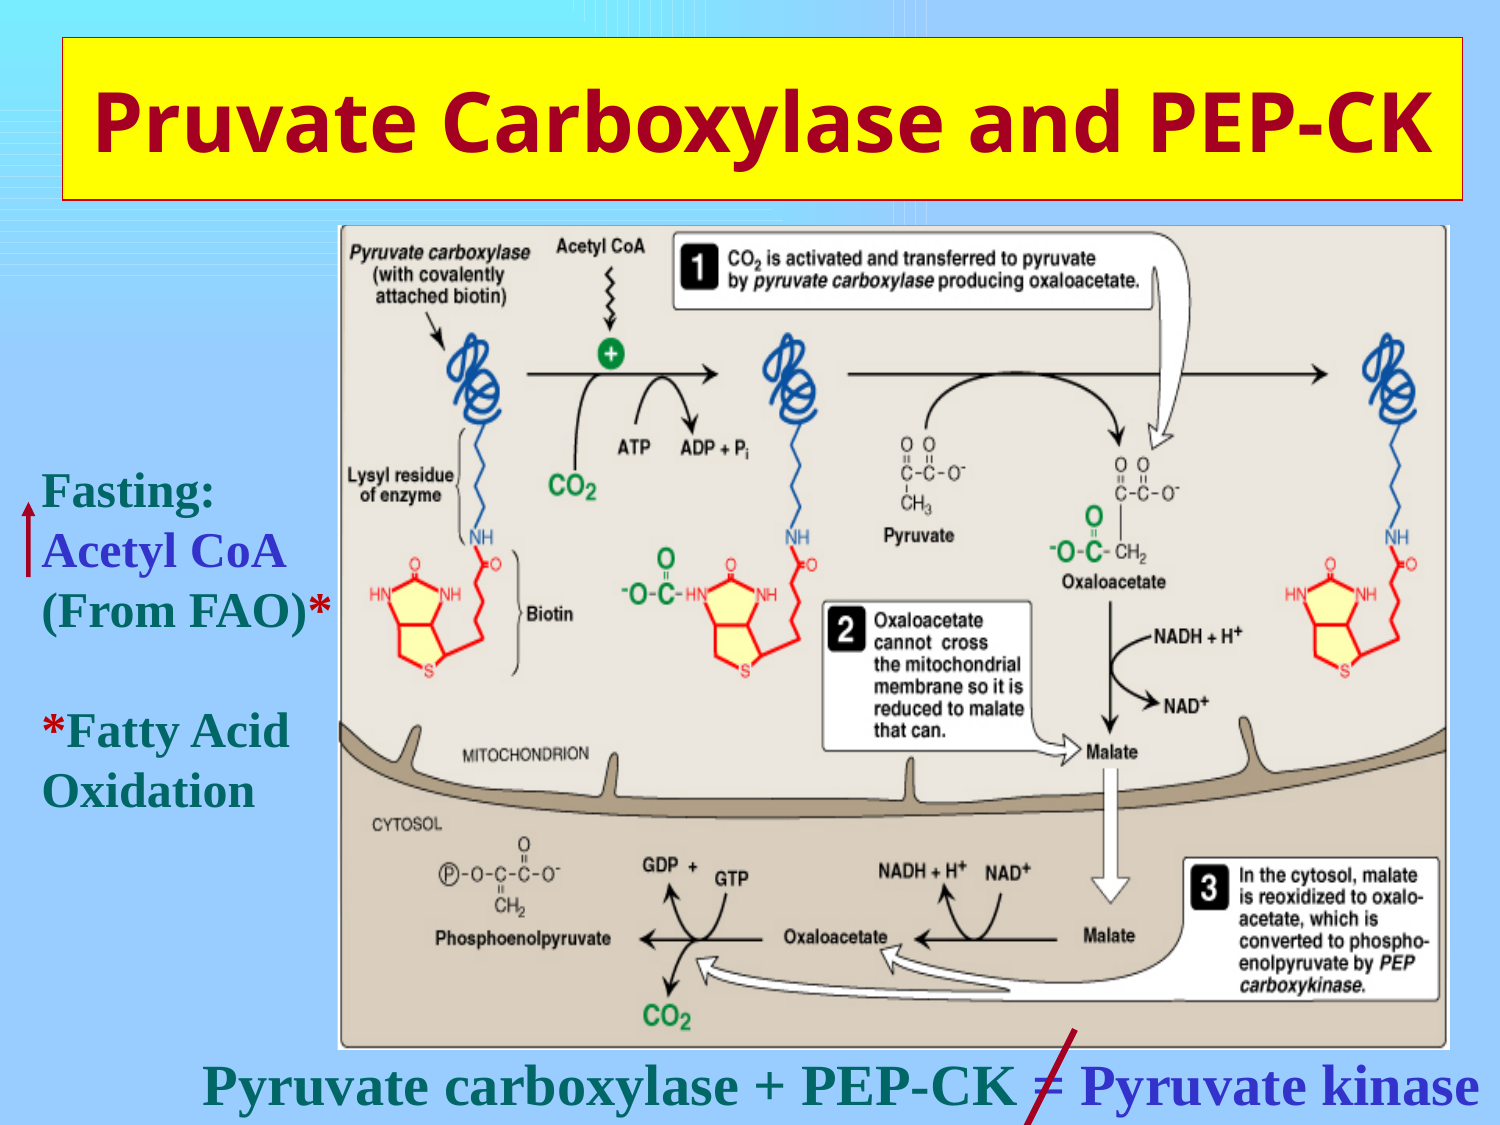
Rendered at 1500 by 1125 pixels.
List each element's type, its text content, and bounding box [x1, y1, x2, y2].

picture [337, 224, 1451, 1051]
text_box [22, 502, 35, 578]
title Pruvate Carboxylase and PEP-CK [62, 37, 1463, 201]
text_box Fasting: Acetyl CoA (From FAO)* *Fatty Acid Oxidation [26, 449, 332, 825]
text_box Pyruvate carboxylase + PEP-CK = Pyruvate kinase [188, 1039, 1496, 1125]
